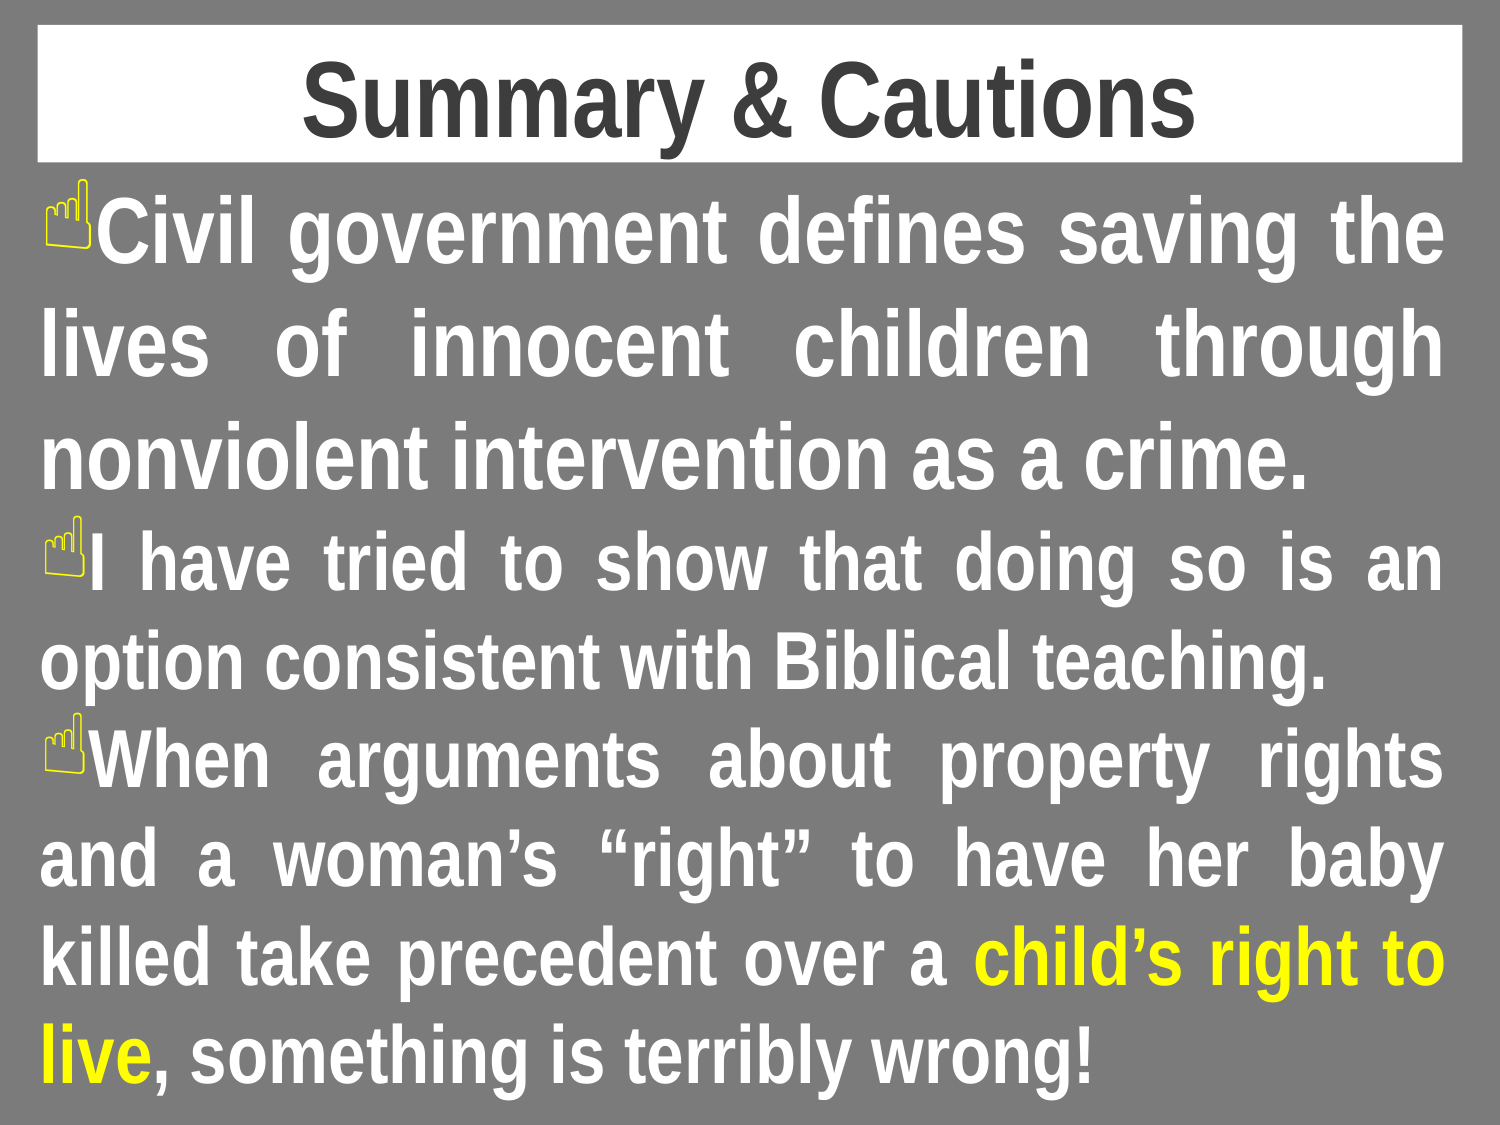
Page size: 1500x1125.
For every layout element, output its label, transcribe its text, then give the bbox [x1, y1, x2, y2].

title Summary & Cautions [37, 24, 1463, 162]
list Civil government defines saving the lives of innocent children through nonviolent intervention as a crime. I have tried to show that doing so is an option consistent with Biblical teaching. When arguments about property rights and a woman’s “right” to have her baby killed take precedent over a child’s right to live, something is terribly wrong! [24, 162, 1463, 1125]
